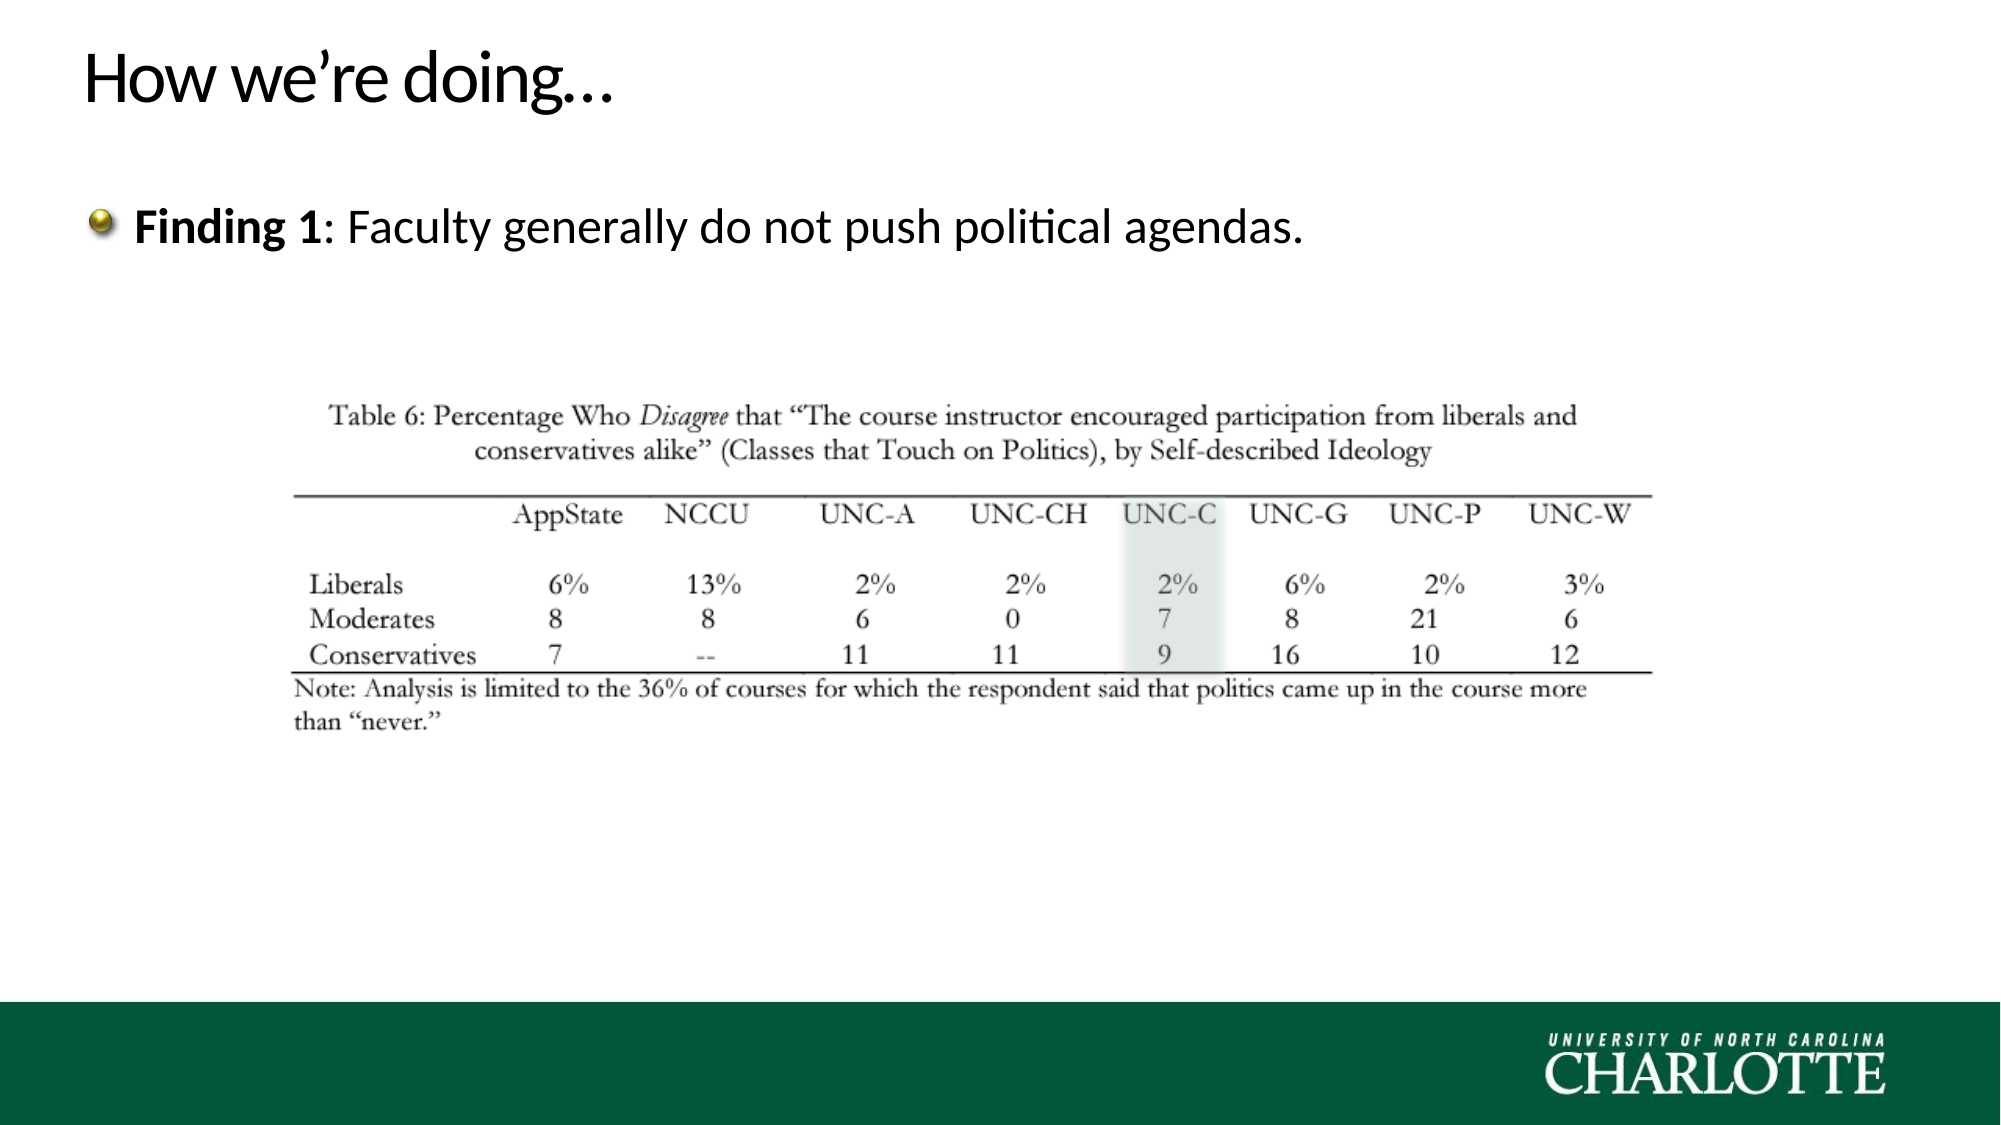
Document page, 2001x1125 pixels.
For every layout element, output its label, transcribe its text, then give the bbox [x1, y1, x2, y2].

title How we’re doing… [83, 37, 1917, 120]
picture [0, 0, 2001, 1125]
list Finding 1: Faculty generally do not push political agendas. [85, 200, 1920, 505]
